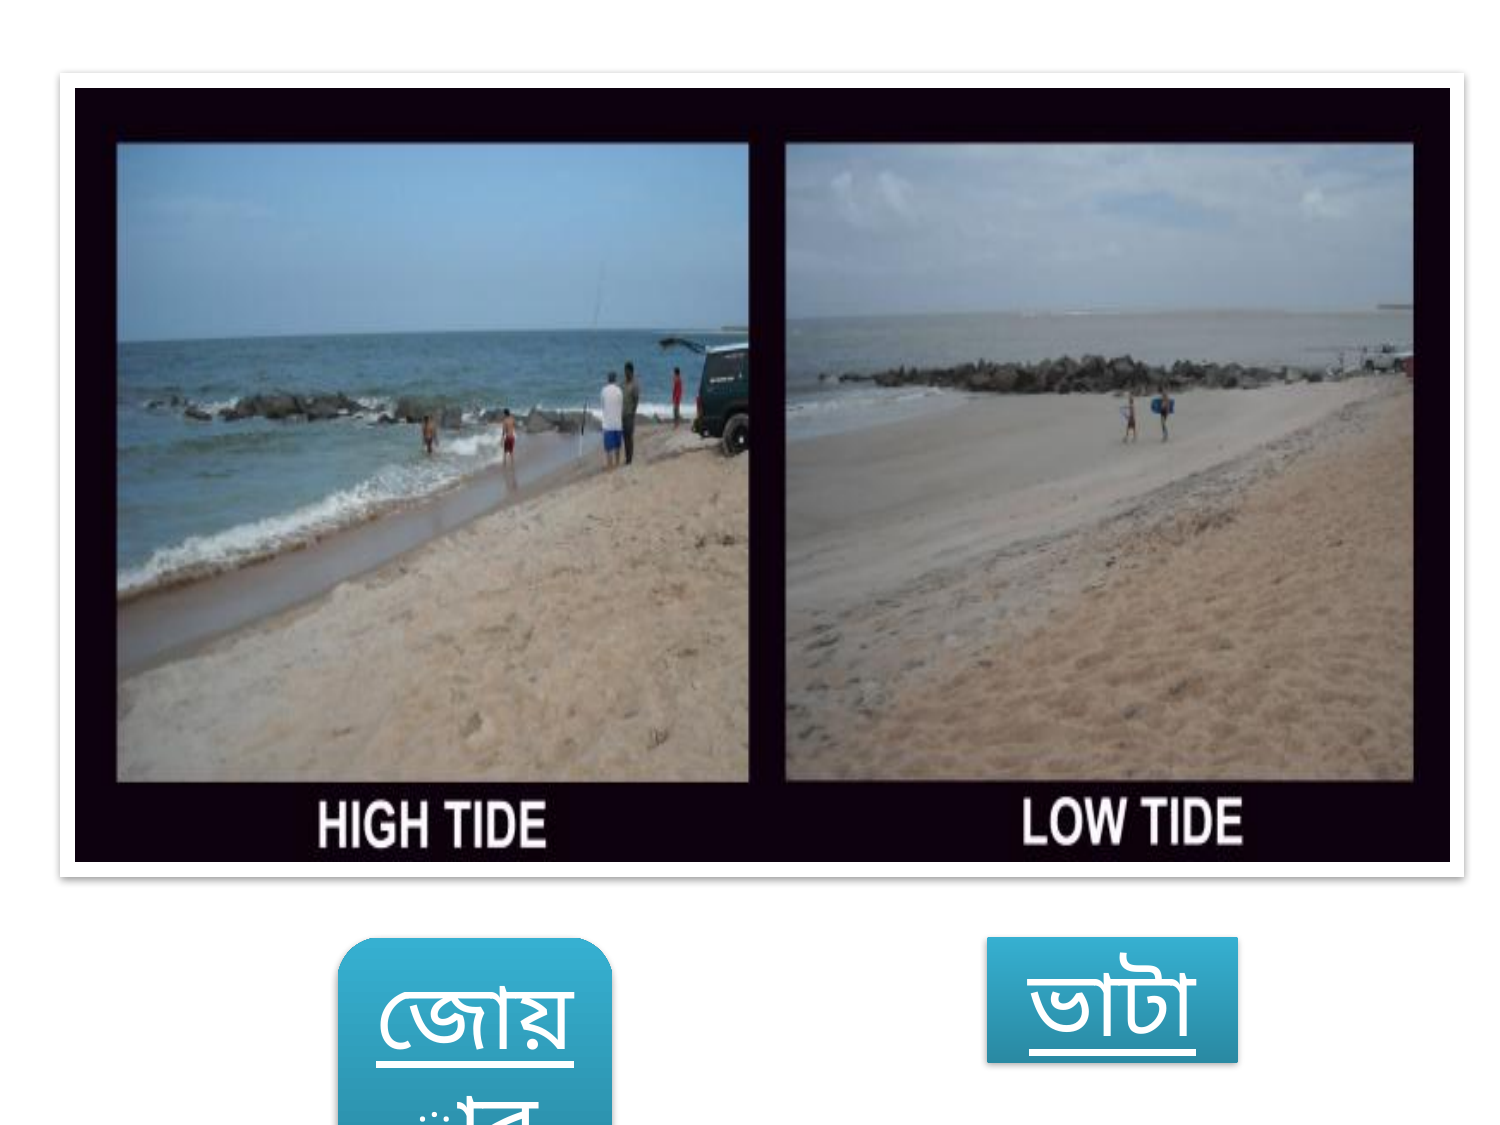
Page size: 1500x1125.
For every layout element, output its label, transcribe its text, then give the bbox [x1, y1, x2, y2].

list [74, 87, 1451, 863]
text_box ভাটা [987, 937, 1238, 1063]
text_box জোয়ার [337, 937, 613, 1125]
